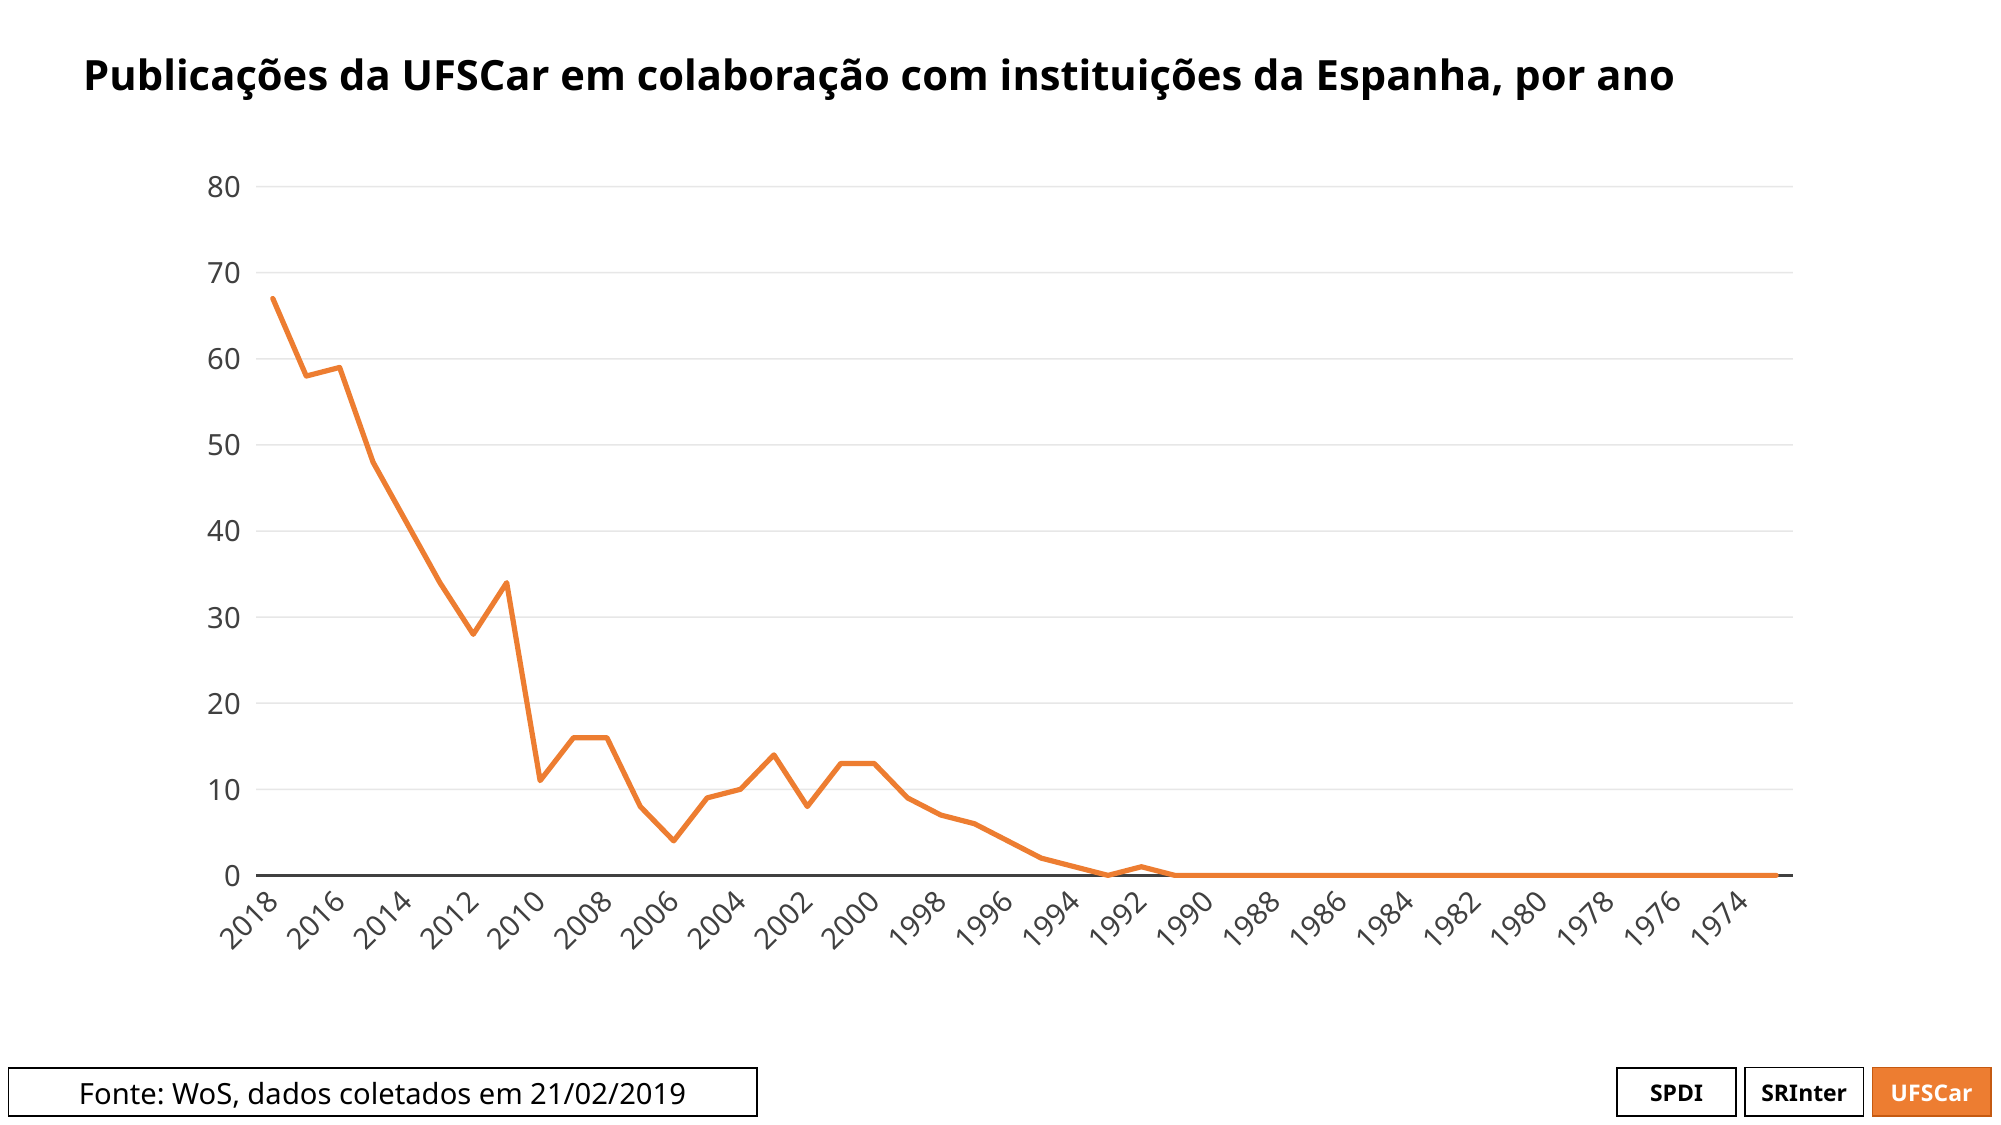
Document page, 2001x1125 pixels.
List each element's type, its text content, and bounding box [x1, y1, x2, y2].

title Publicações da UFSCar em colaboração com instituições da Espanha, por ano [68, 8, 1931, 145]
chart [173, 149, 1827, 976]
